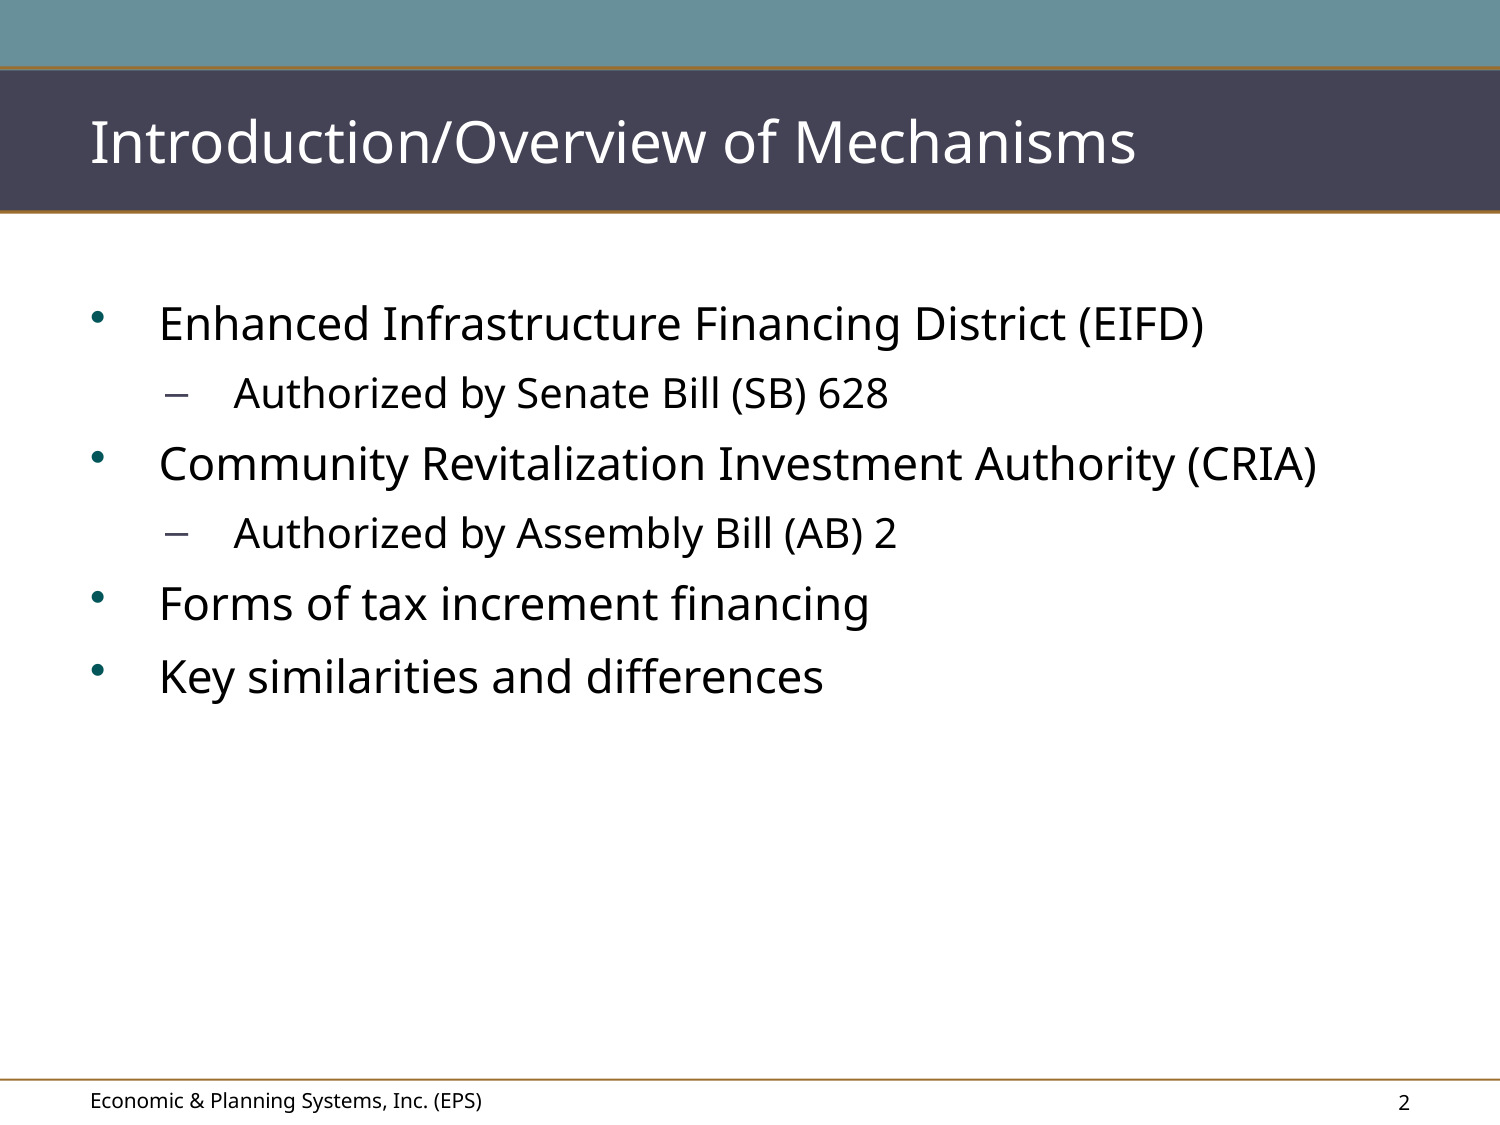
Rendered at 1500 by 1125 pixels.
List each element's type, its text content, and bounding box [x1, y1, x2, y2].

footer Economic & Planning Systems, Inc. (EPS) [75, 1080, 550, 1125]
list Enhanced Infrastructure Financing District (EIFD) Authorized by Senate Bill (SB) 628 Community Revitalization Investment Authority (CRIA) Authorized by Assembly Bill (AB) 2 Forms of tax increment financing Key similarities and differences [75, 287, 1425, 875]
slide_number 1 [1074, 1081, 1425, 1125]
title Introduction/Overview of Mechanisms [75, 46, 1425, 235]
